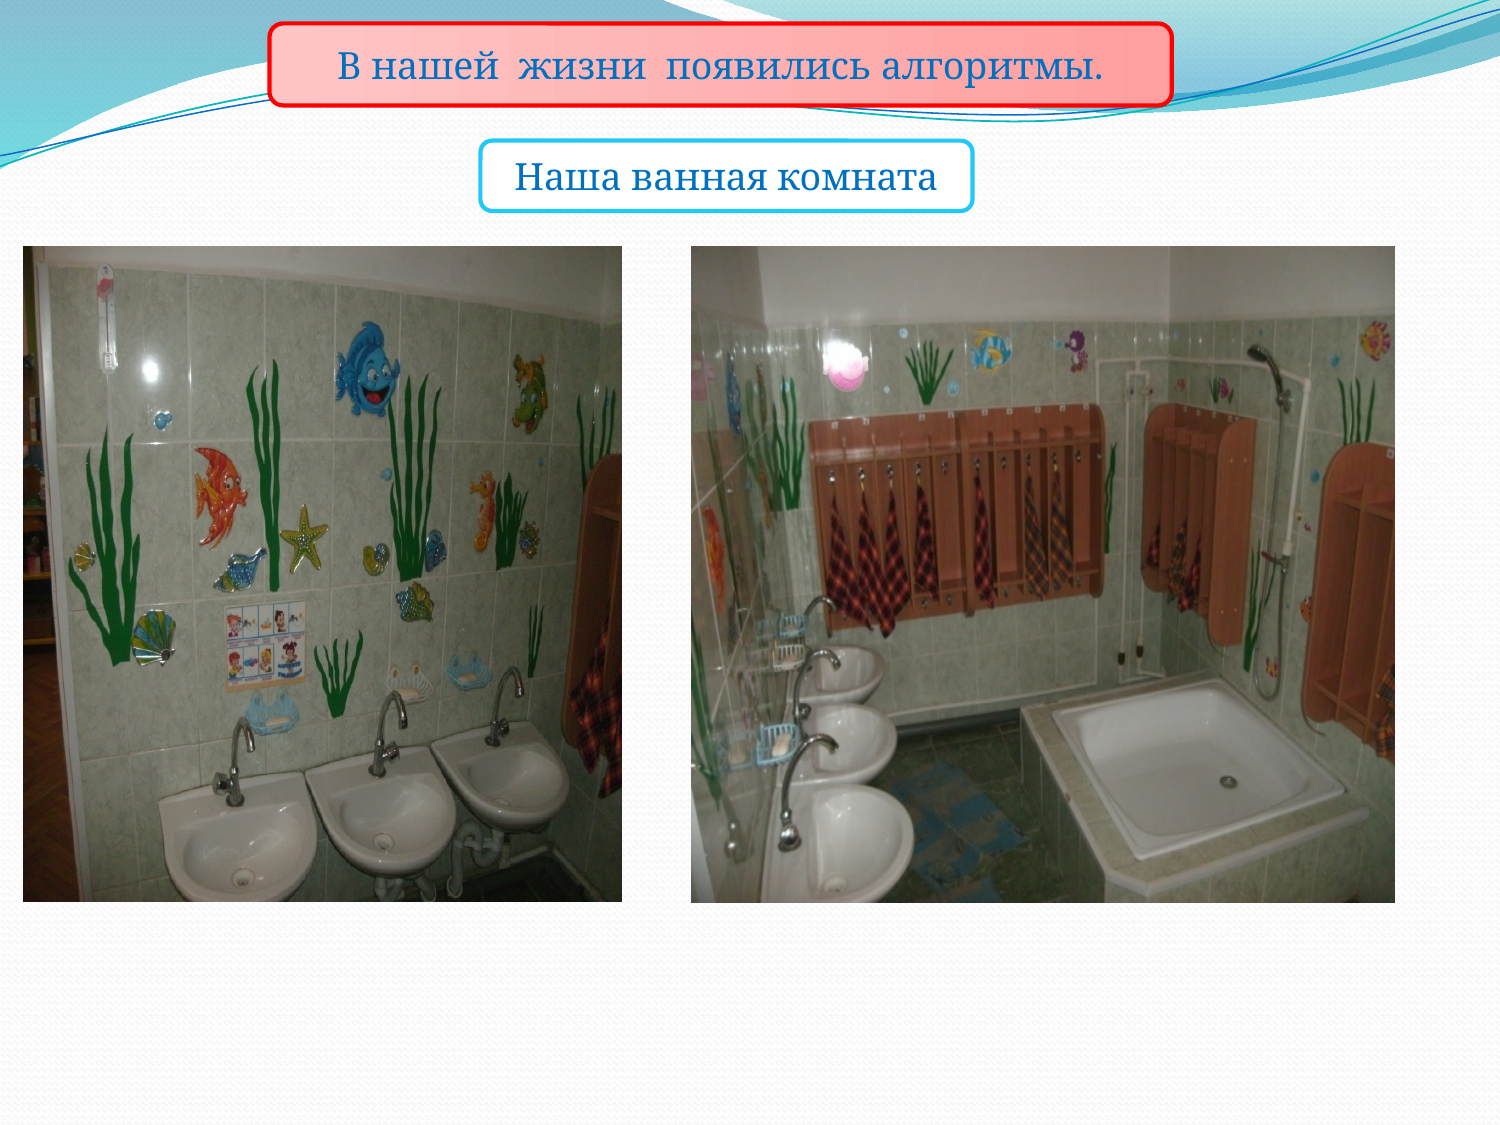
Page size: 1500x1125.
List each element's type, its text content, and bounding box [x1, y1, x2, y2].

picture [23, 245, 622, 903]
text_box В нашей жизни появились алгоритмы. [267, 21, 1174, 108]
picture [691, 245, 1395, 903]
text_box Наша ванная комната [478, 138, 975, 214]
